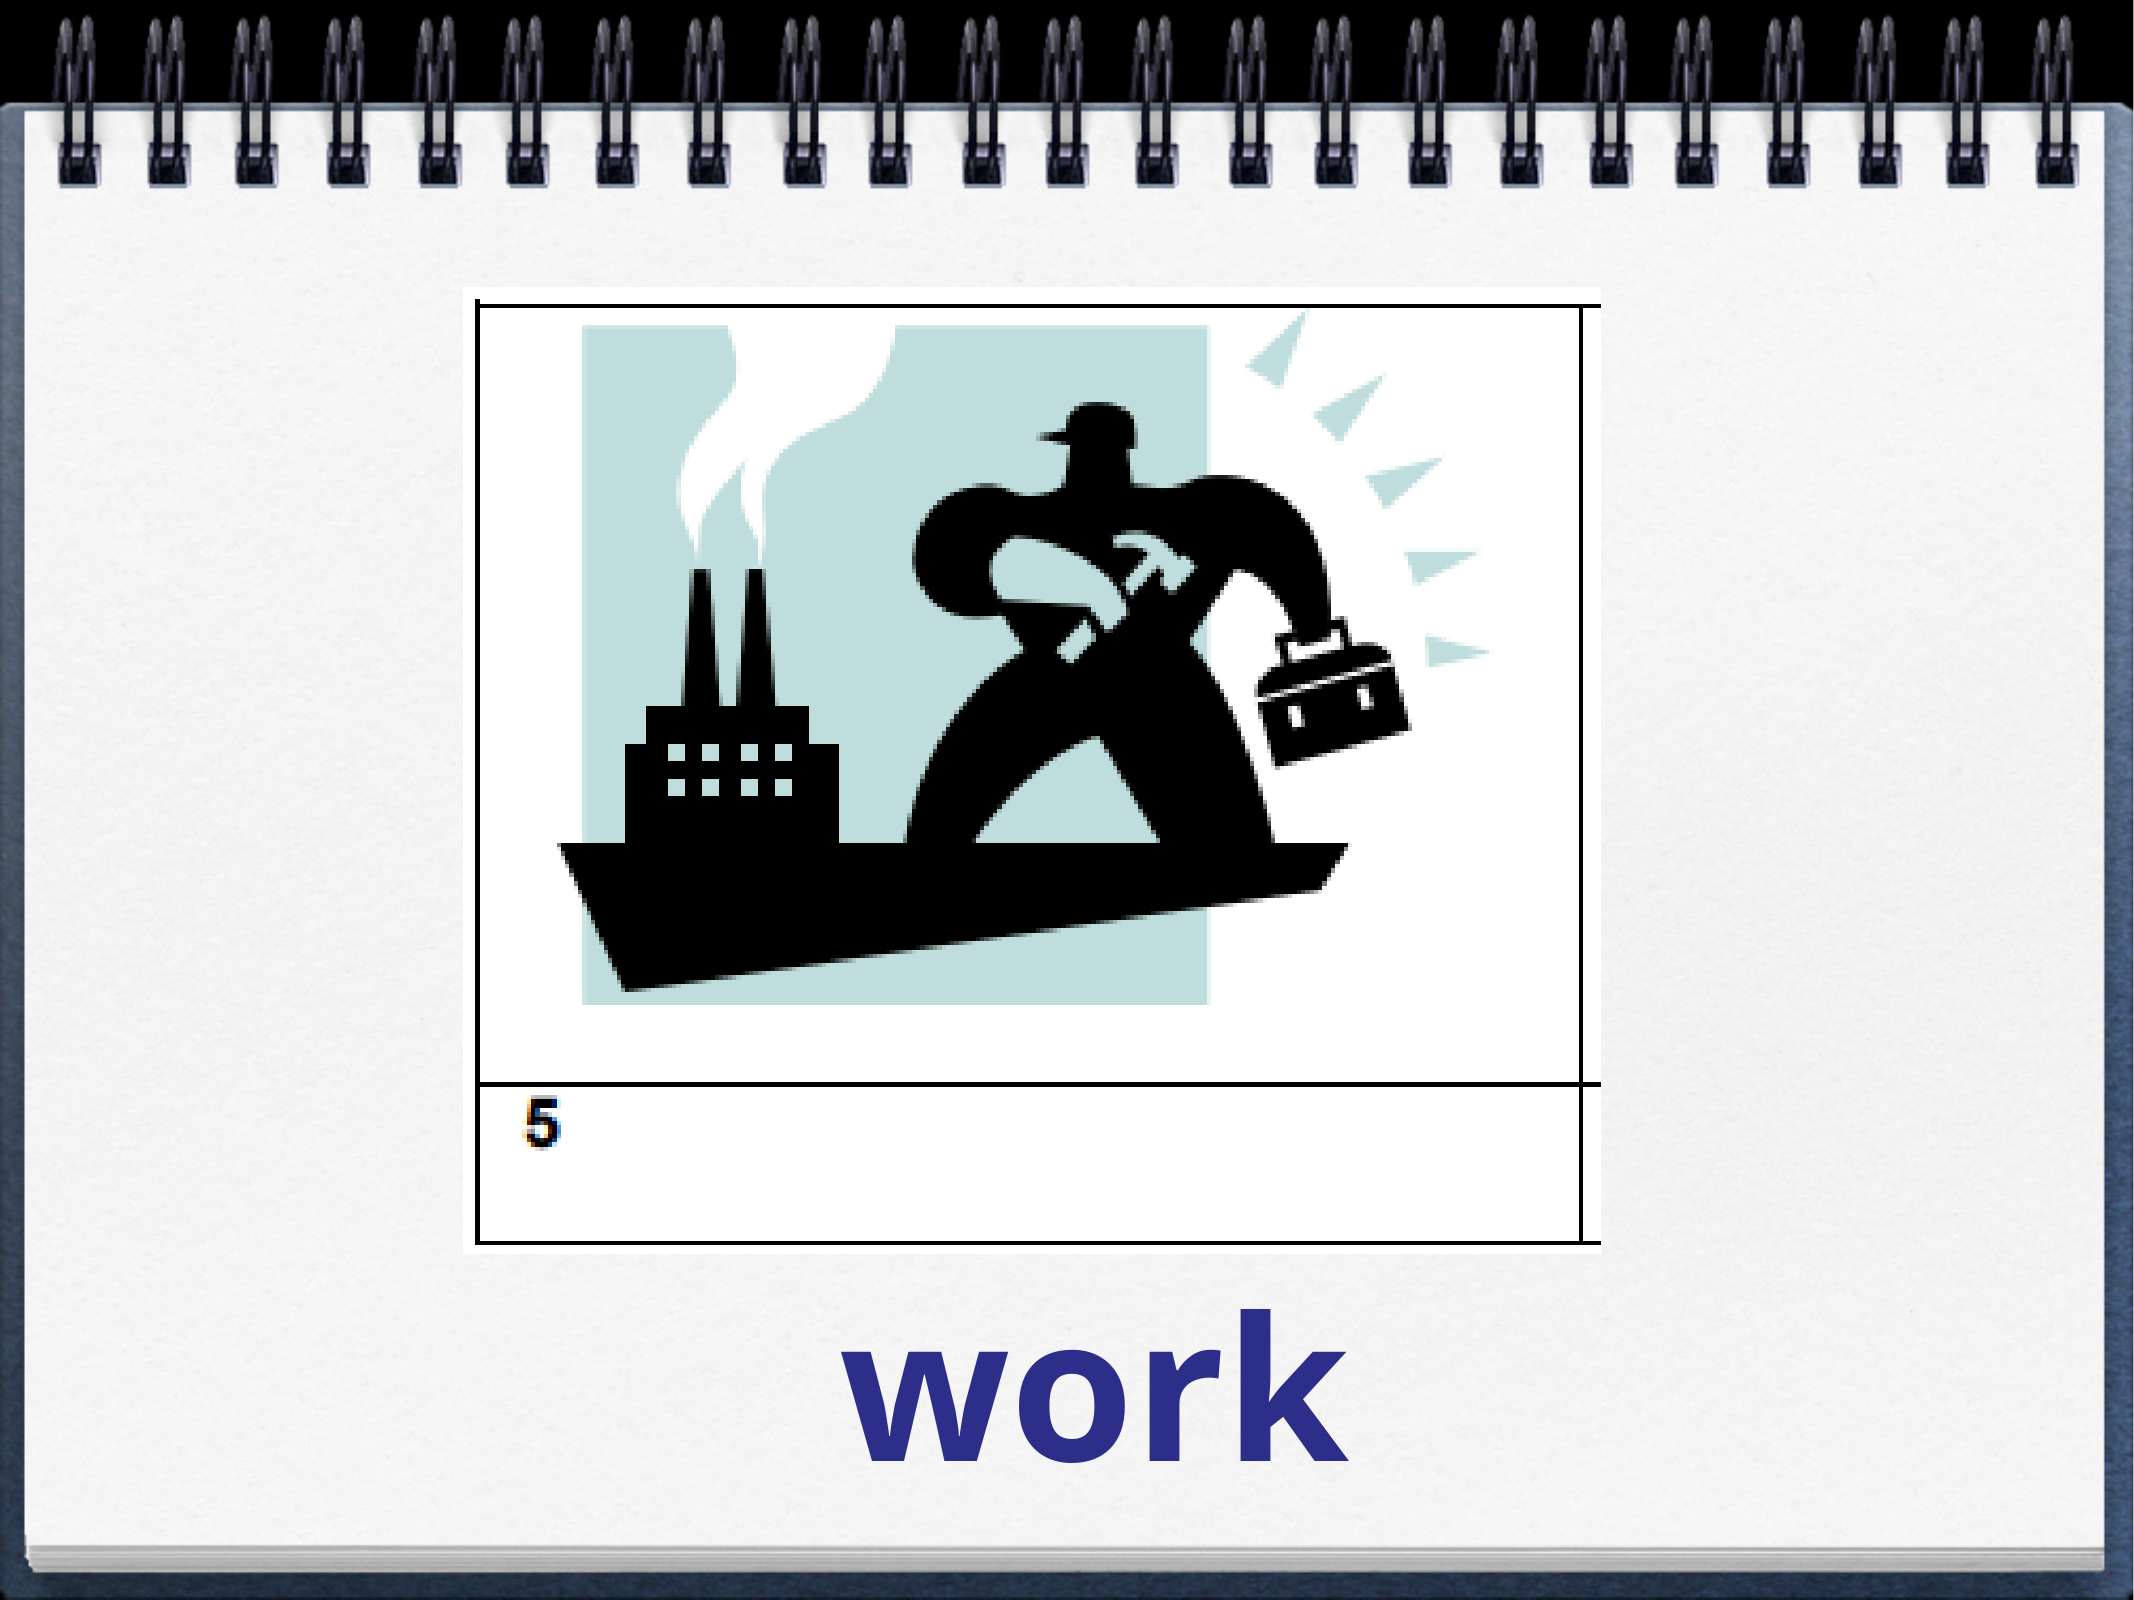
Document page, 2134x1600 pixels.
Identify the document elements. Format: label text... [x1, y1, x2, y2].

picture [0, 0, 2134, 1600]
text_box work [824, 1263, 1364, 1509]
